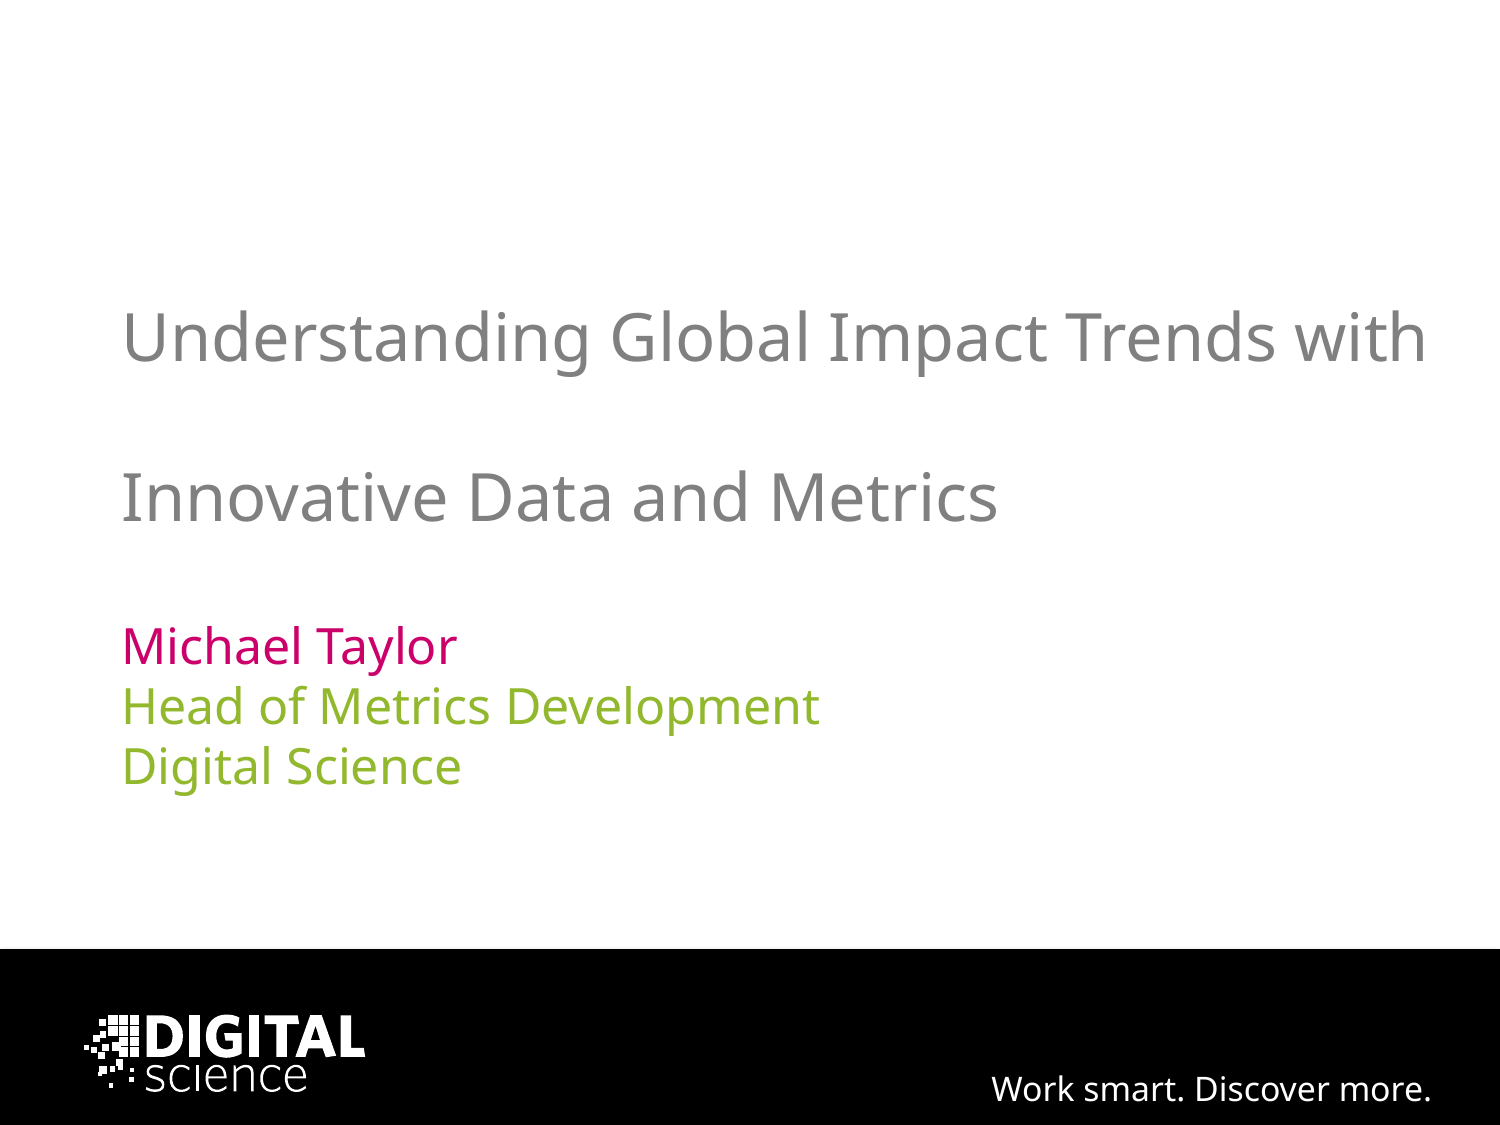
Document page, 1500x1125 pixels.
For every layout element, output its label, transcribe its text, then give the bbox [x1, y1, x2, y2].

title Understanding Global Impact Trends with Innovative Data and Metrics Michael Taylor Head of Metrics Development Digital Science [106, 204, 1459, 885]
